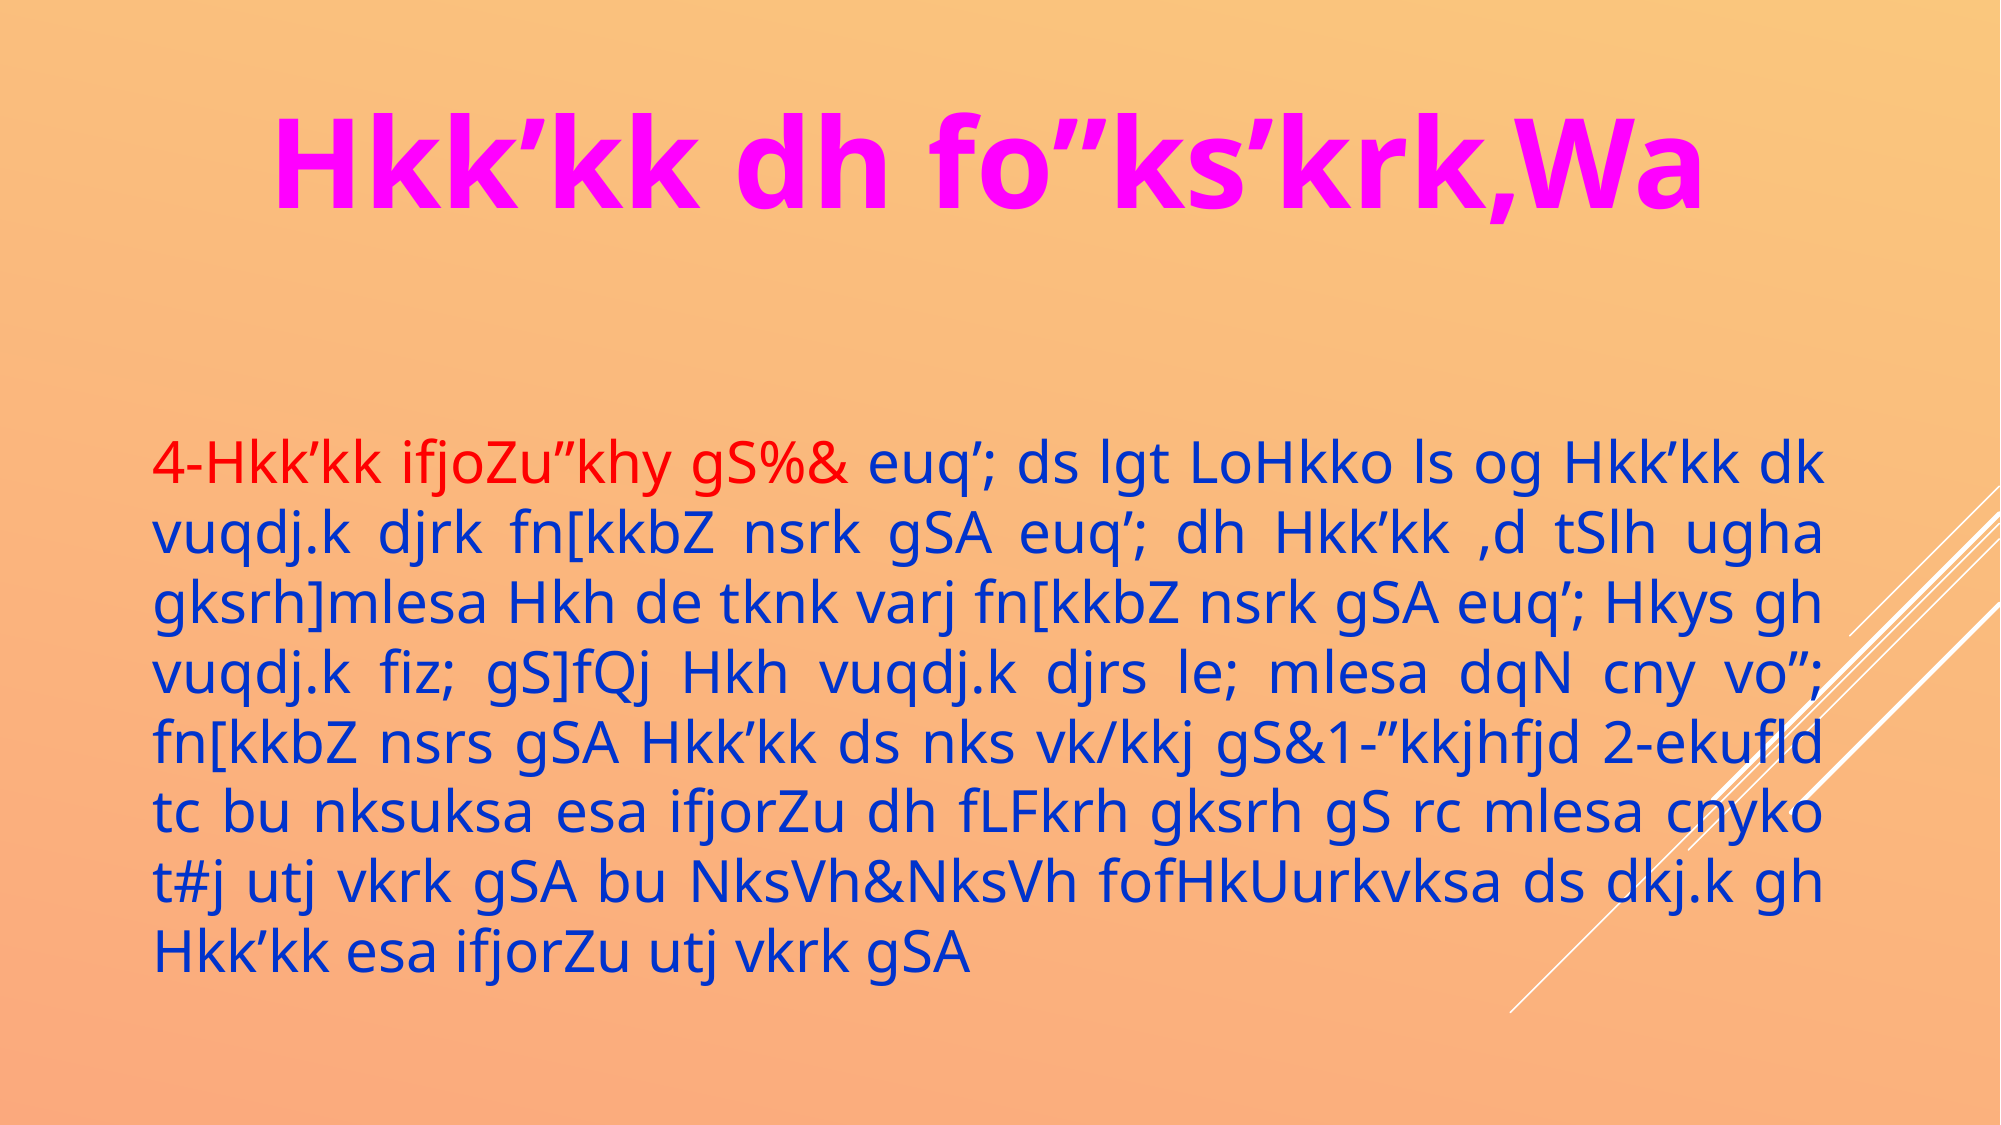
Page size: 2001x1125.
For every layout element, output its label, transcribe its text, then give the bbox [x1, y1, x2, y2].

list 4-Hkk’kk ifjoZu”khy gS%& euq’; ds lgt LoHkko ls og Hkk’kk dk vuqdj.k djrk fn[kkbZ nsrk gSA euq’; dh Hkk’kk ,d tSlh ugha gksrh]mlesa Hkh de tknk varj fn[kkbZ nsrk gSA euq’; Hkys gh vuqdj.k fiz; gS]fQj Hkh vuqdj.k djrs le; mlesa dqN cny vo”; fn[kkbZ nsrs gSA Hkk’kk ds nks vk/kkj gS&1-”kkjhfjd 2-ekufld tc bu nksuksa esa ifjorZu dh fLFkrh gksrh gS rc mlesa cnyko t#j utj vkrk gSA bu NksVh&NksVh fofHkUurkvksa ds dkj.k gh Hkk’kk esa ifjorZu utj vkrk gSA [137, 350, 1841, 1059]
title Hkk’kk dh fo”ks’krk,Wa [137, 34, 1841, 282]
